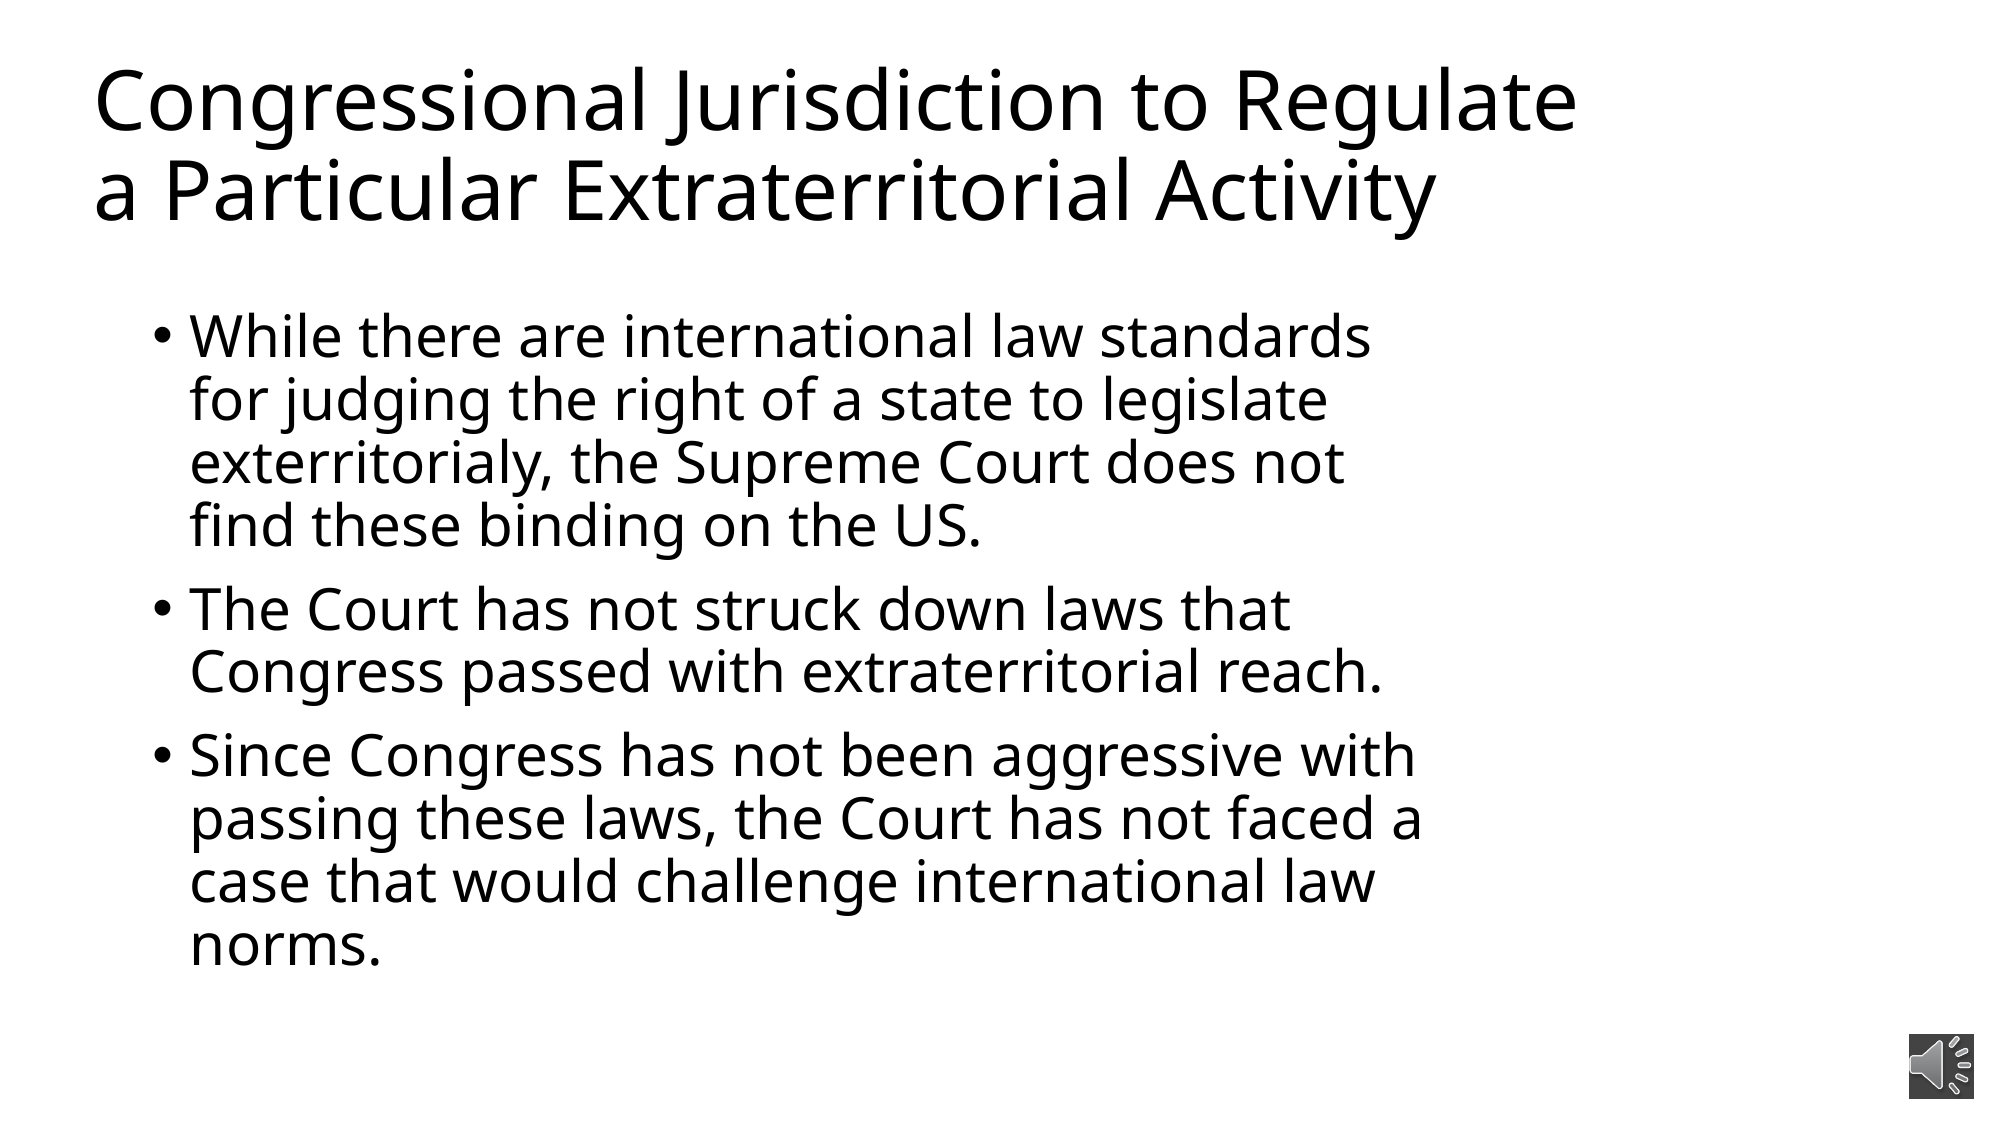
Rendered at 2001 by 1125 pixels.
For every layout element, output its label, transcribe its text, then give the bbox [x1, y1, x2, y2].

picture [1908, 1033, 1975, 1100]
title Congressional Jurisdiction to Regulate a Particular Extraterritorial Activity [78, 39, 1598, 258]
list While there are international law standards for judging the right of a state to legislate exterritorialy, the Supreme Court does not find these binding on the US. The Court has not struck down laws that Congress passed with extraterritorial reach. Since Congress has not been aggressive with passing these laws, the Court has not faced a case that would challenge international law norms. [137, 299, 1478, 1014]
